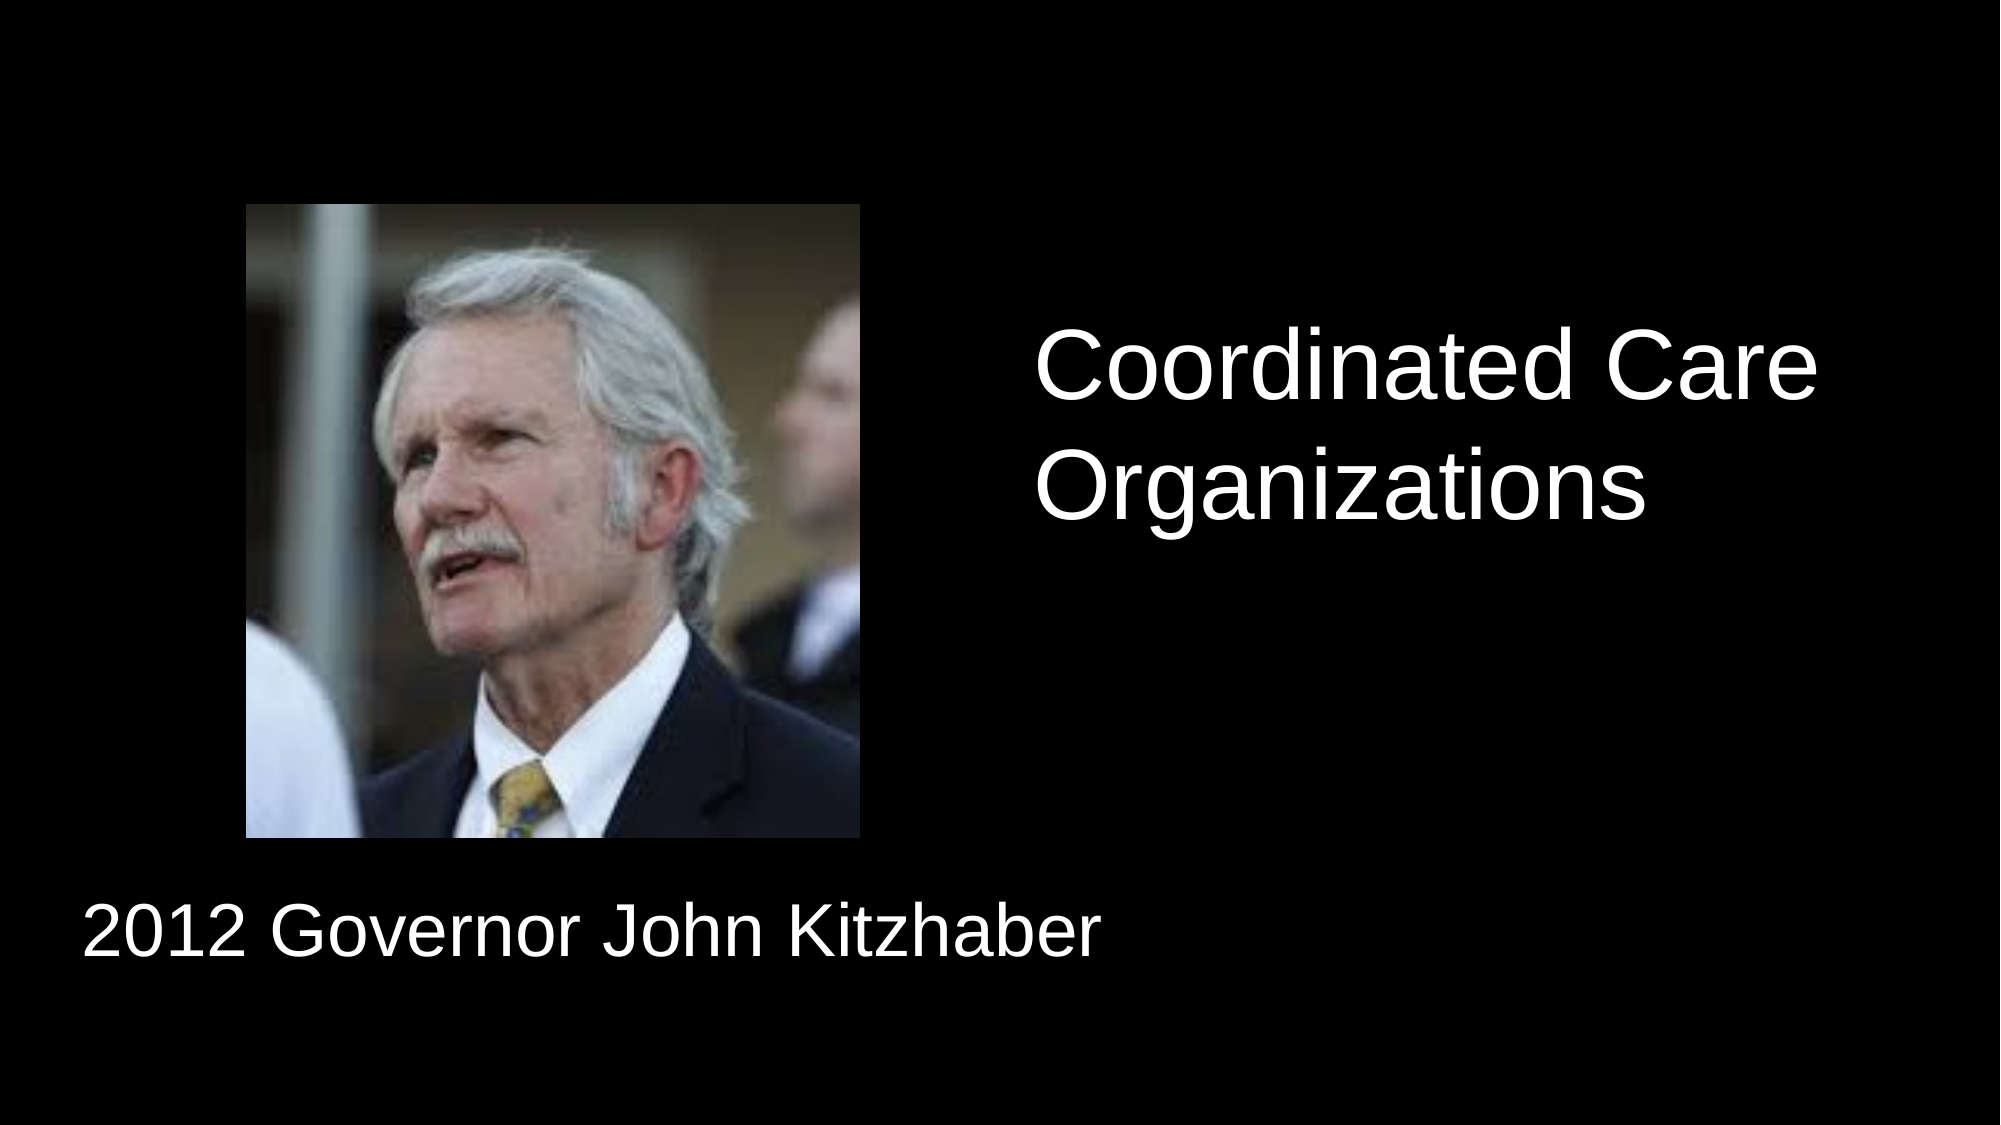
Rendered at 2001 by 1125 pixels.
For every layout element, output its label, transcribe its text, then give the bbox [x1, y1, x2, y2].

title 2012 Governor John Kitzhaber [66, 837, 1460, 1027]
text_box Coordinated Care Organizations [1018, 292, 1902, 548]
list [246, 204, 860, 838]
